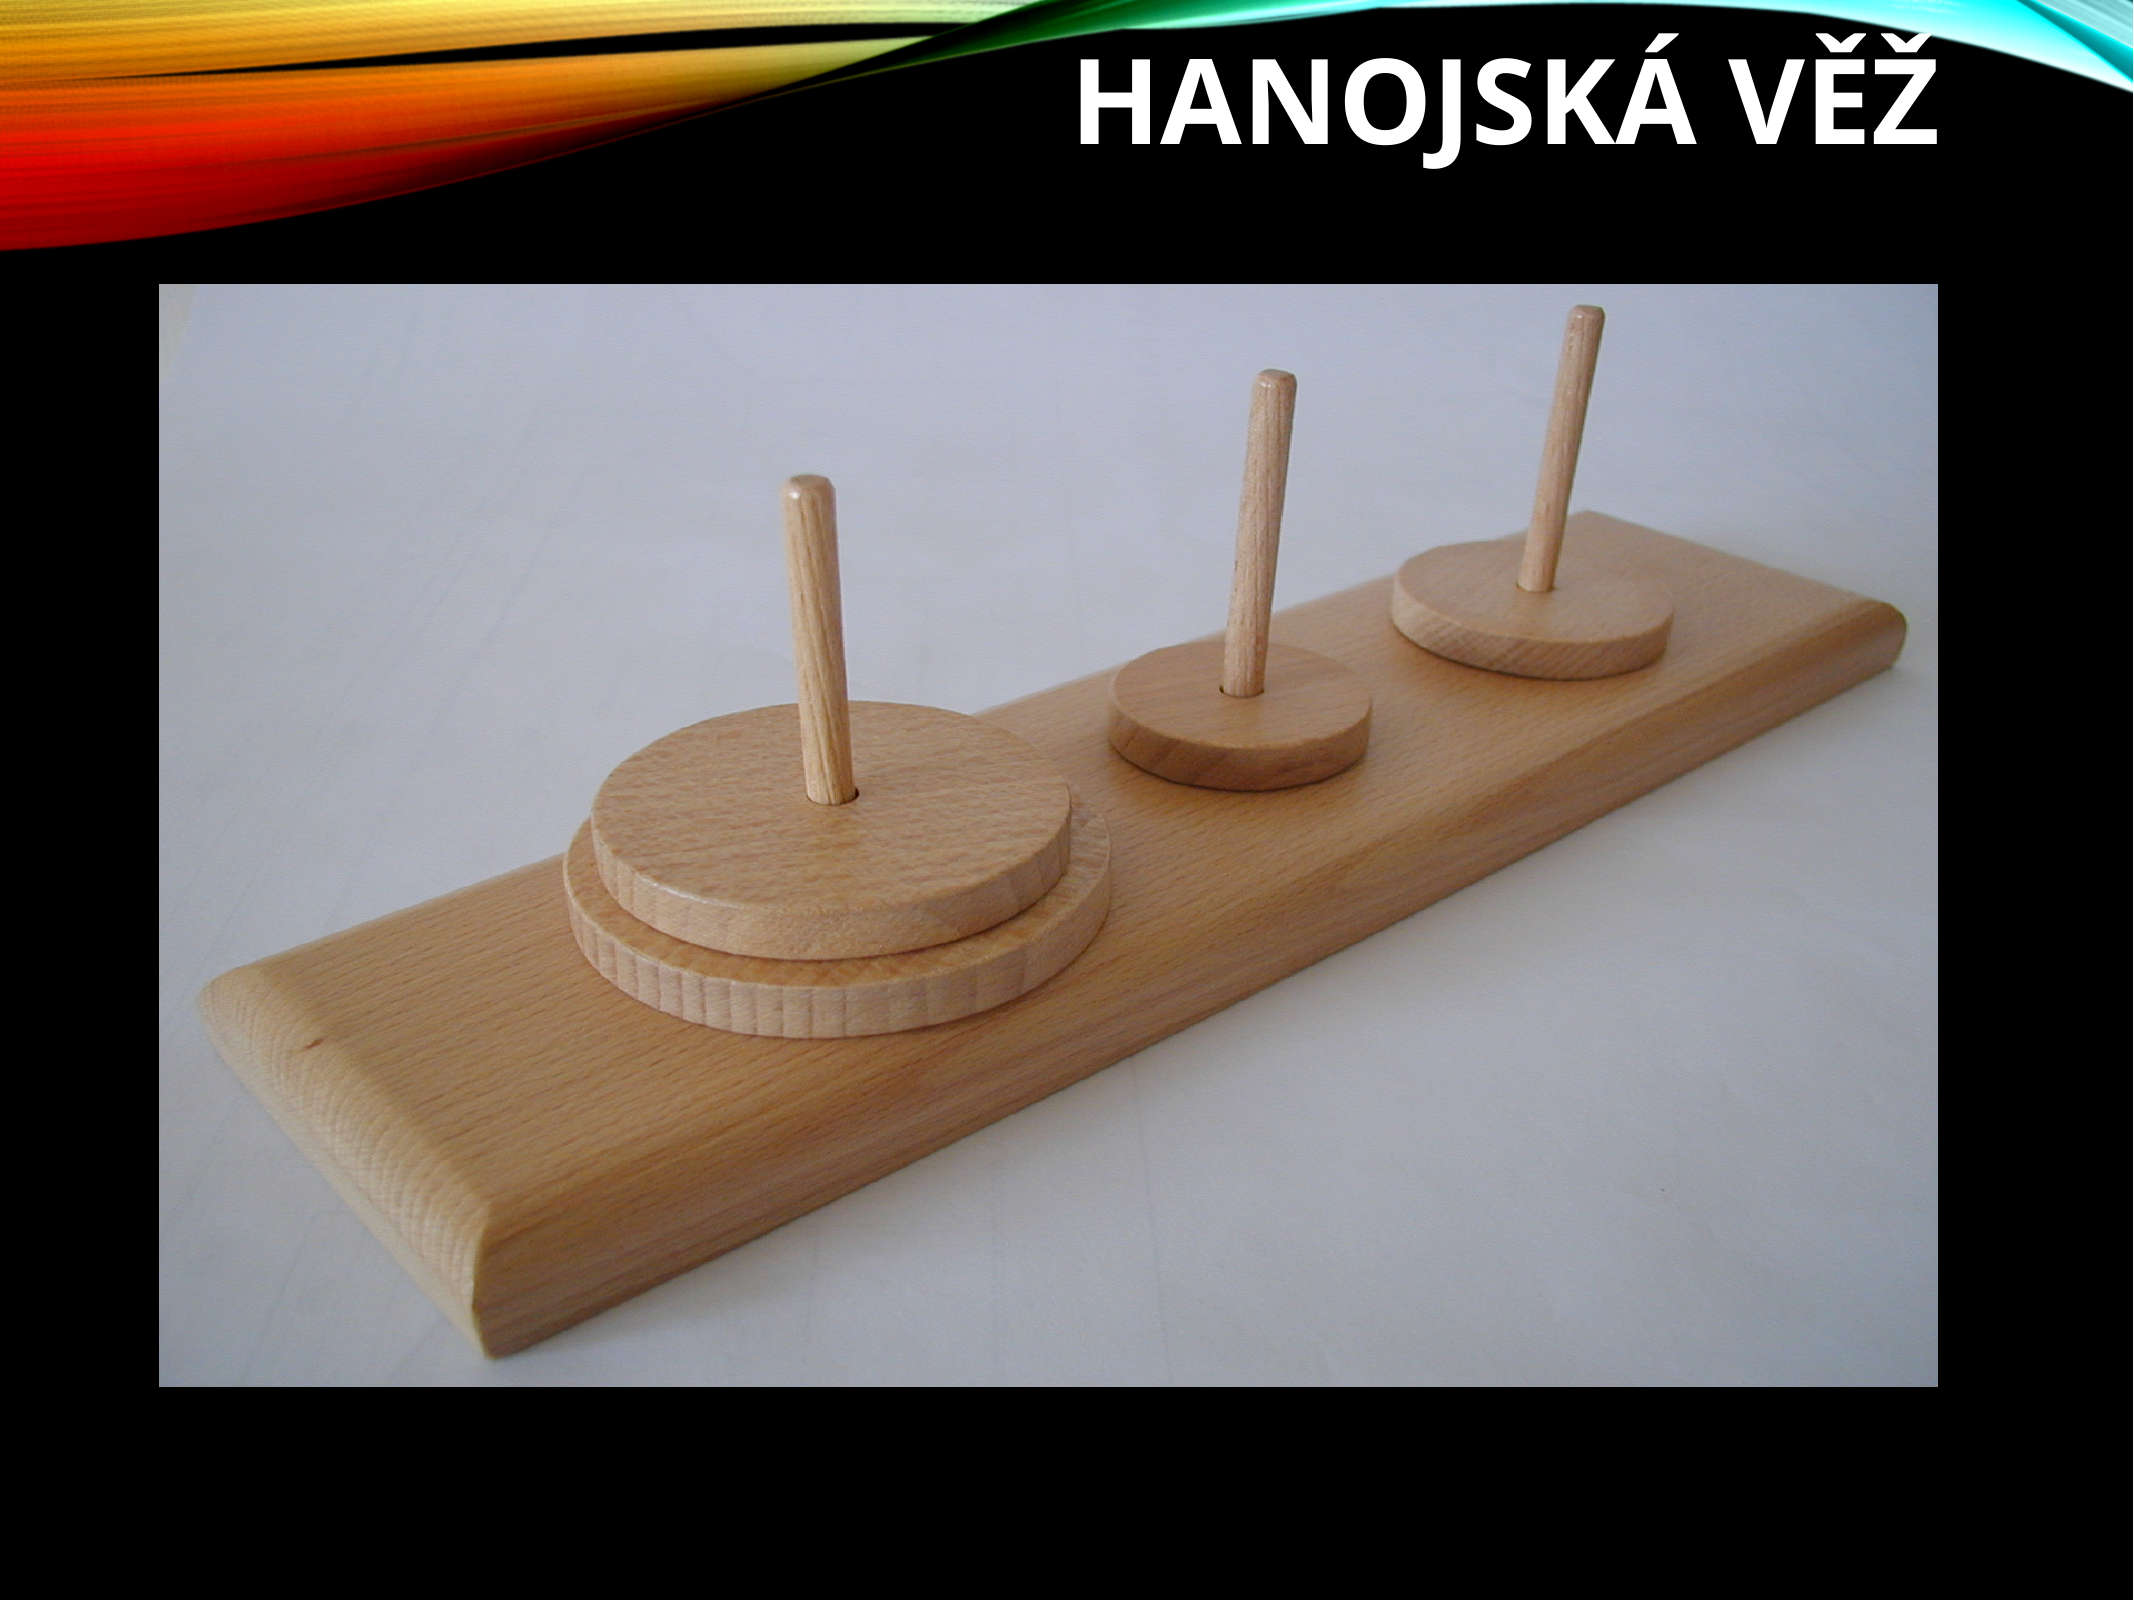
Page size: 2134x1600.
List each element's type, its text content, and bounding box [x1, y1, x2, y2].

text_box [159, 284, 1938, 1388]
title Hanojská věž [142, 0, 1956, 214]
picture [0, 0, 2134, 253]
